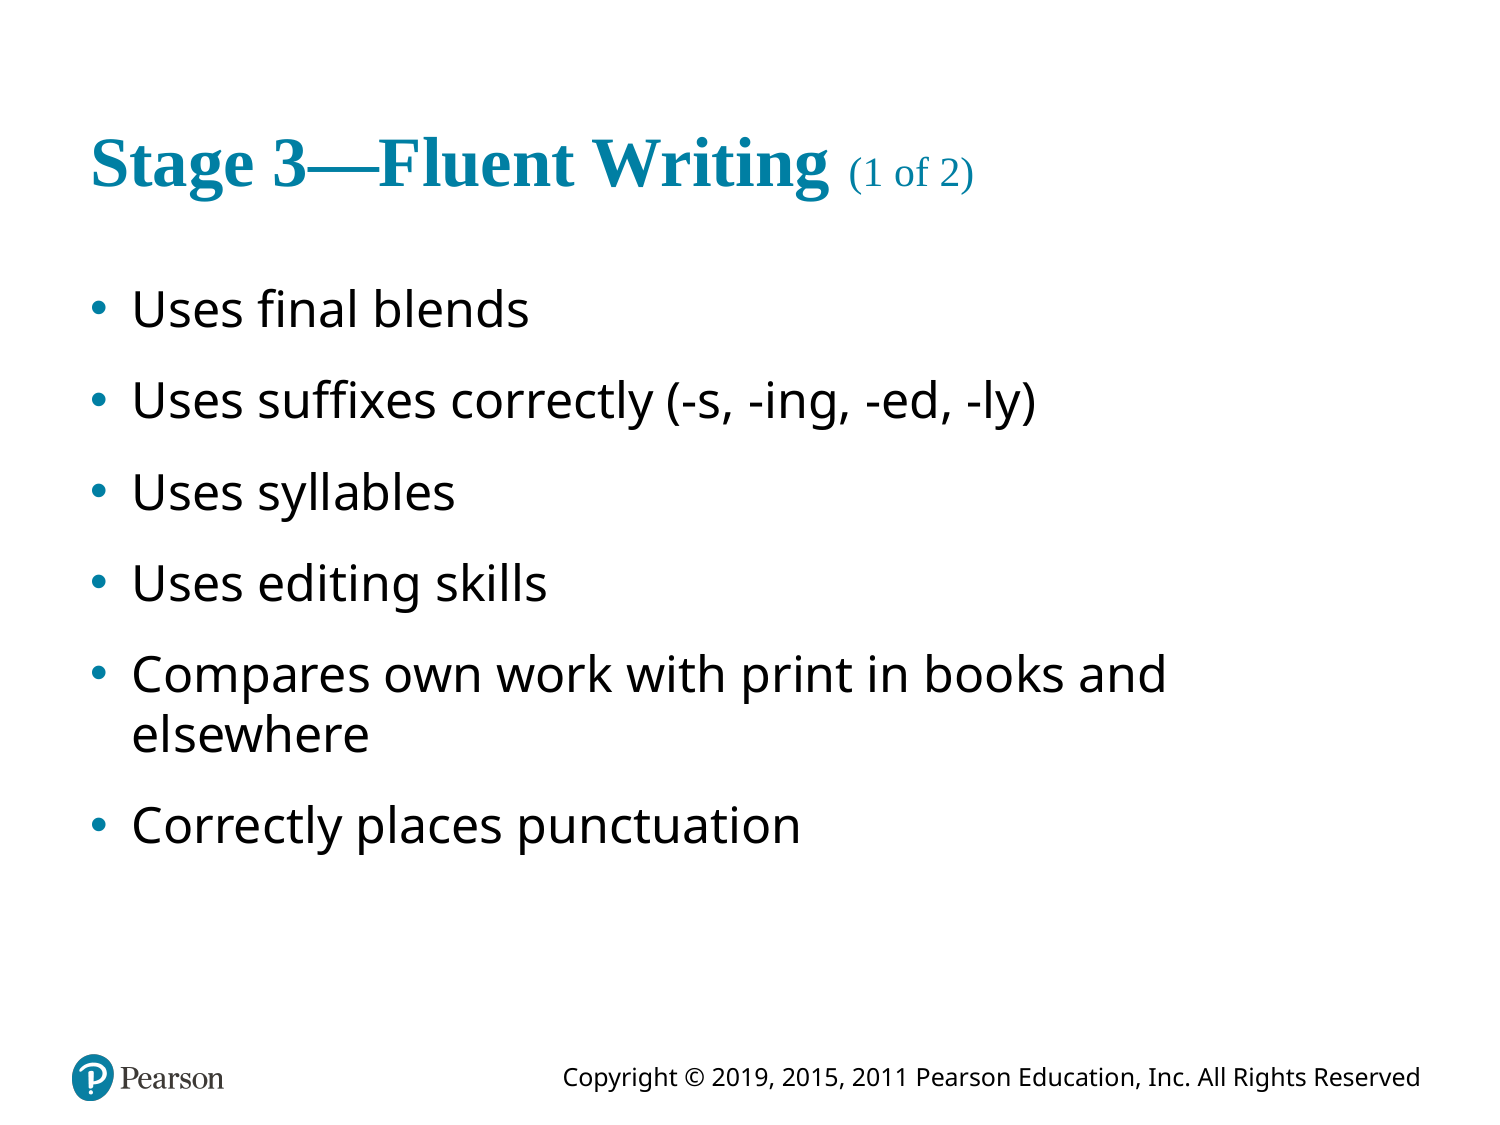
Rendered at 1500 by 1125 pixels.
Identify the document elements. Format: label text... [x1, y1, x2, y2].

picture [98, 1054, 224, 1101]
picture [72, 1087, 83, 1101]
picture [80, 1063, 106, 1088]
picture [72, 1054, 88, 1070]
list Uses final blends Uses suffixes correctly (-s, -ing, -ed, -ly) Uses syllables Uses editing skills Compares own work with print in books and elsewhere Correctly places punctuation [75, 262, 1425, 815]
title Stage 3—Fluent Writing (1 of 2) [75, 35, 1425, 216]
